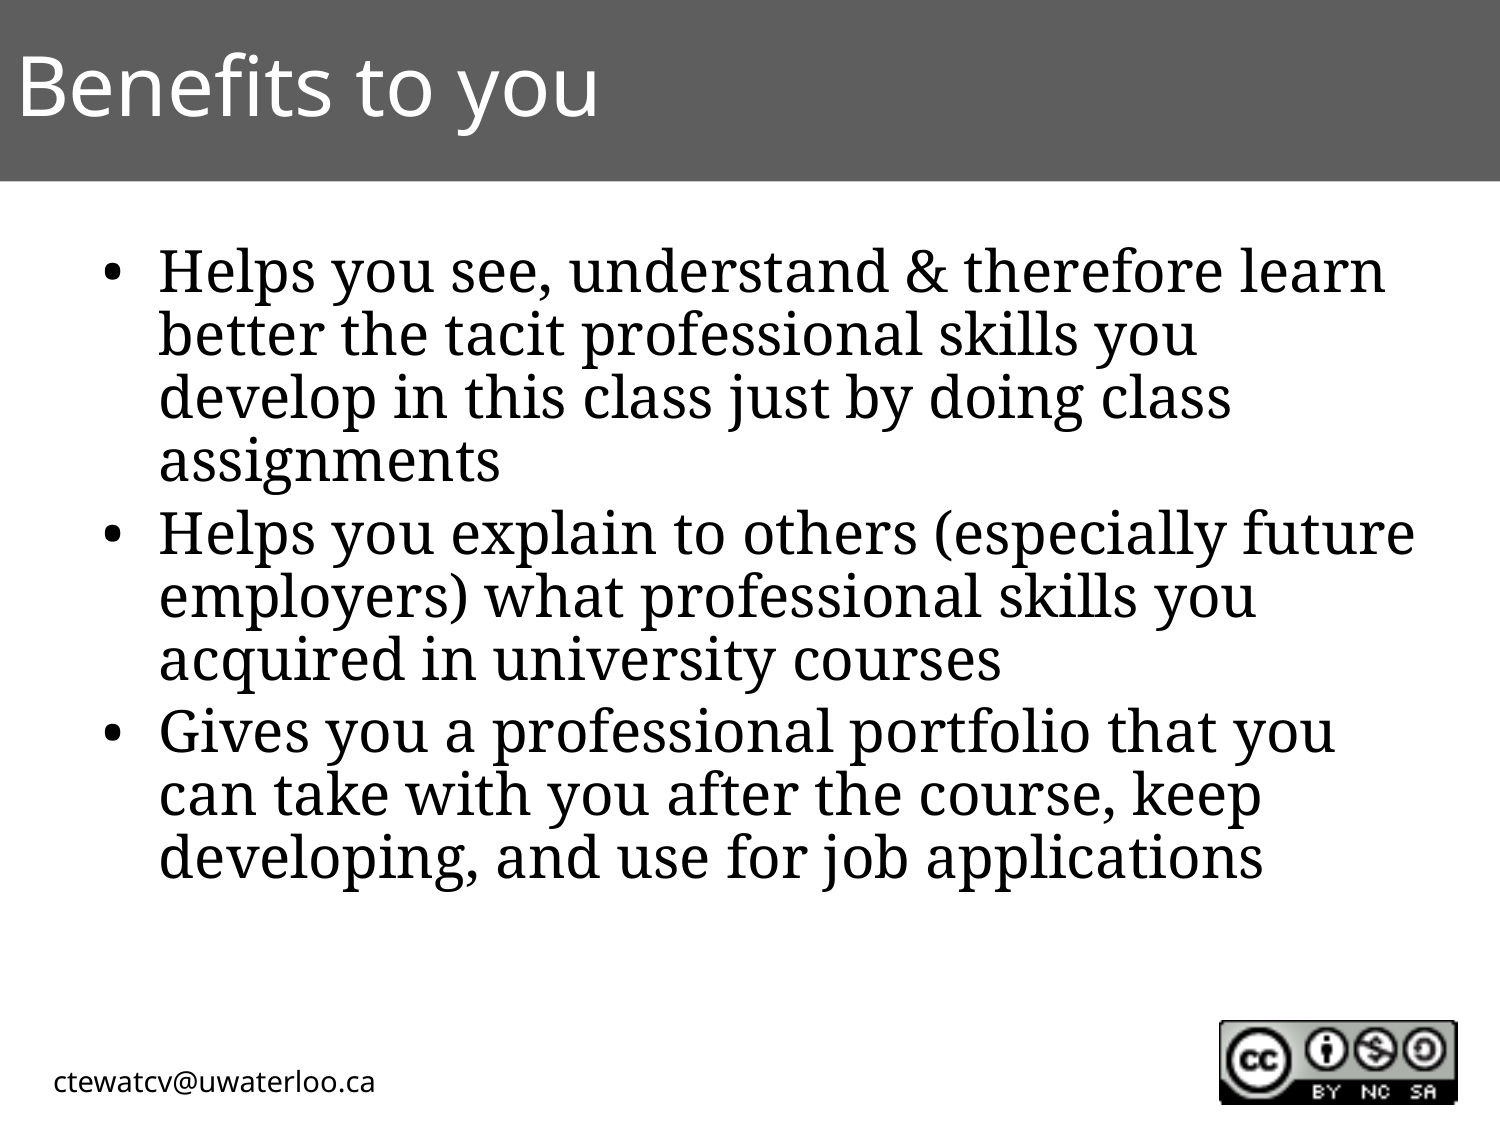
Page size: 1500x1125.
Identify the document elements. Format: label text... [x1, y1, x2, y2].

text_box Benefits to you [0, 0, 1500, 182]
text_box Helps you see, understand & therefore learn better the tacit professional skills you develop in this class just by doing class assignments Helps you explain to others (especially future employers) what professional skills you acquired in university courses Gives you a professional portfolio that you can take with you after the course, keep developing, and use for job applications [87, 234, 1438, 977]
picture [1219, 1019, 1458, 1105]
text_box ctewatcv@uwaterloo.ca [38, 1048, 422, 1105]
